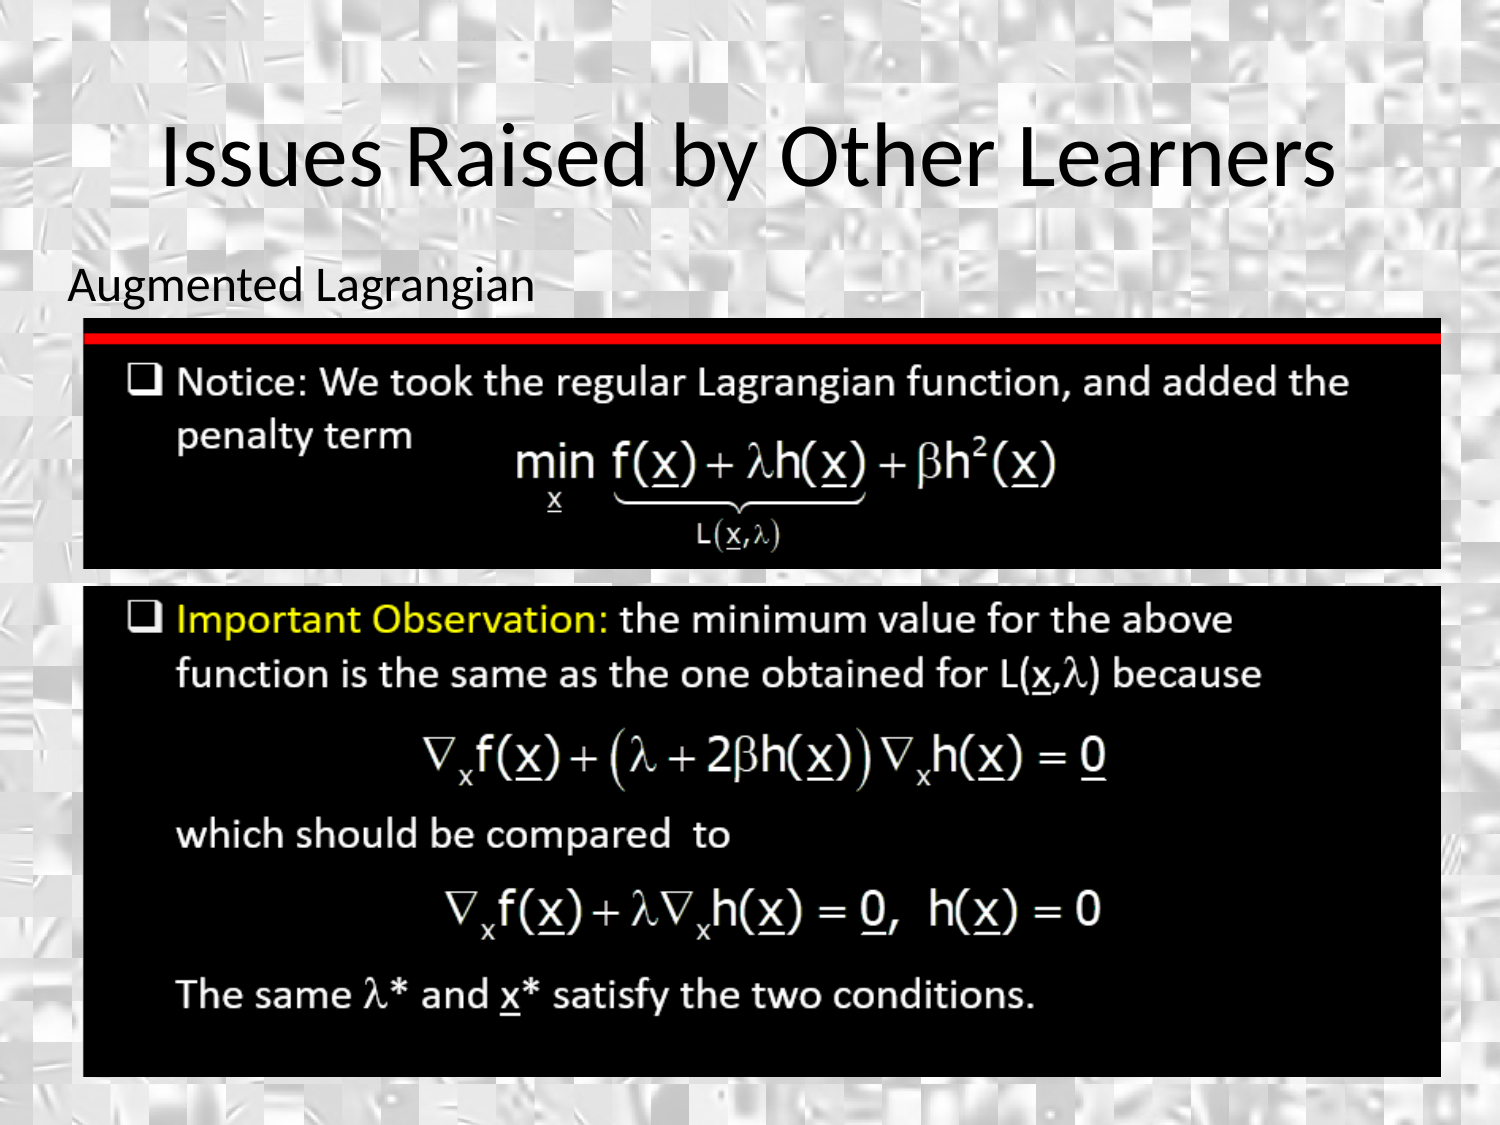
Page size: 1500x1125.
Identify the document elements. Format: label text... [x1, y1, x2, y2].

picture [82, 585, 1442, 1077]
text_box [0, 0, 1500, 1125]
text_box Augmented Lagrangian [52, 243, 1448, 421]
picture [82, 318, 1442, 569]
text_box Issues Raised by Other Learners [74, 56, 1425, 243]
